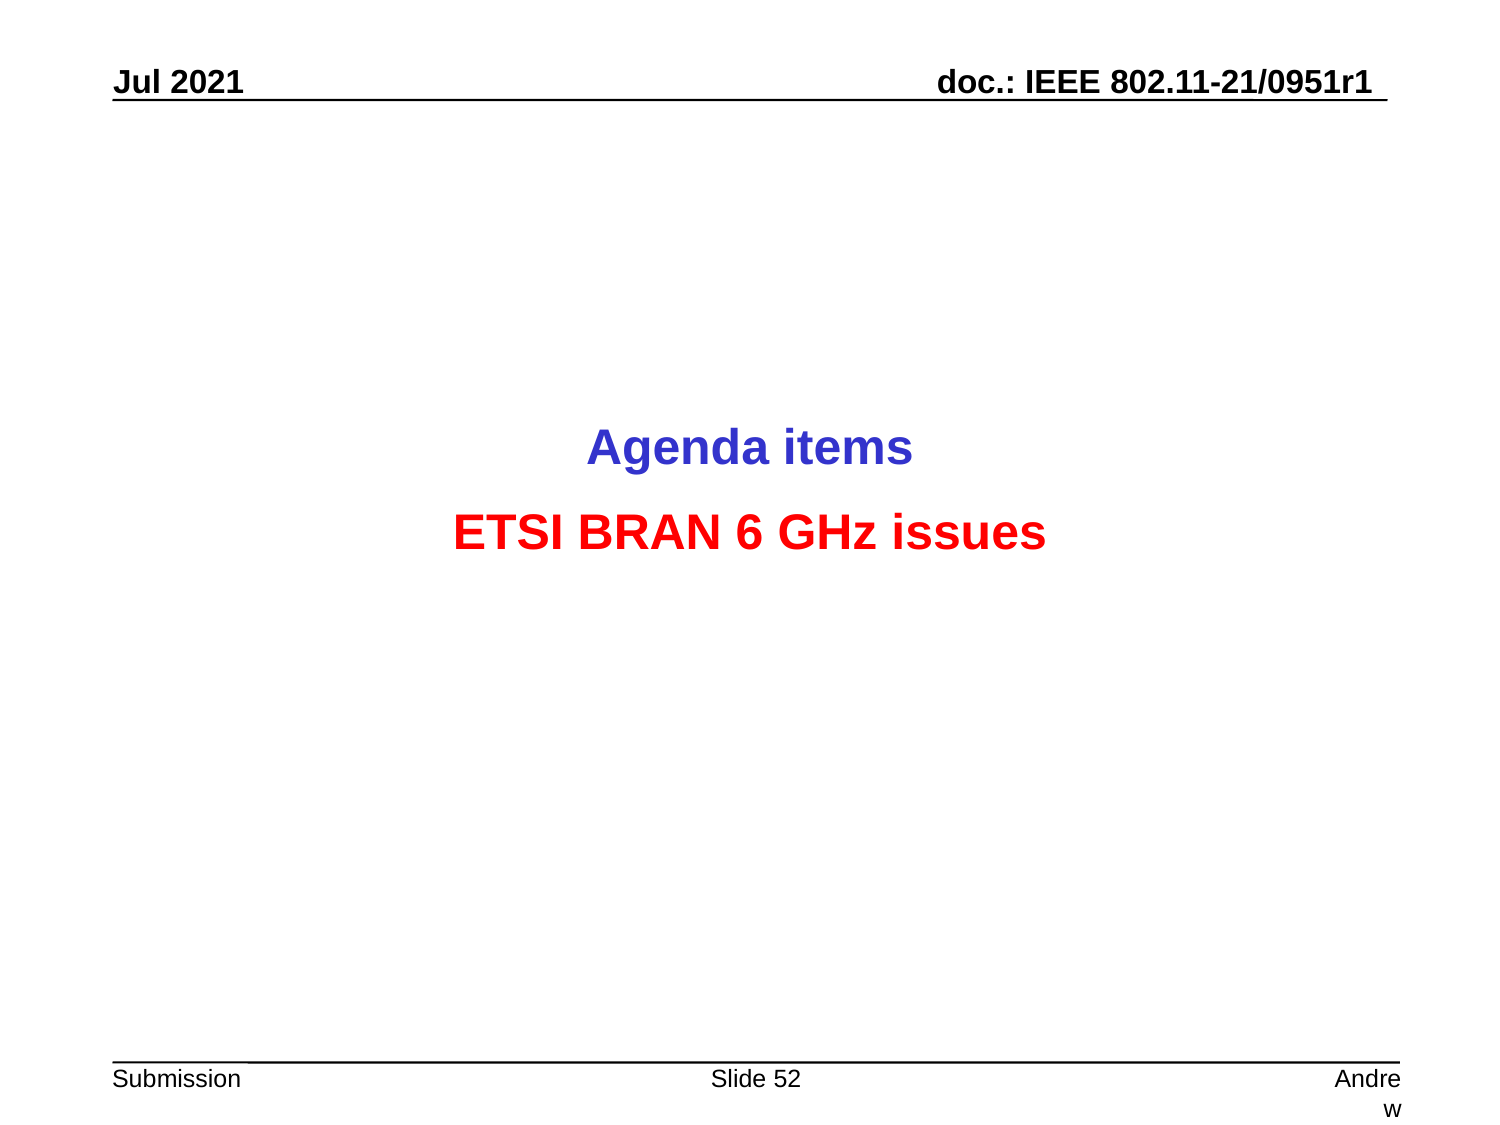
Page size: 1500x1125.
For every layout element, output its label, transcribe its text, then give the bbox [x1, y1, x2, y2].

list Agenda items ETSI BRAN 6 GHz issues [112, 324, 1388, 650]
footer Andrew Myles, Cisco [1320, 1061, 1402, 1093]
slide_number Slide 52 [709, 1061, 803, 1093]
